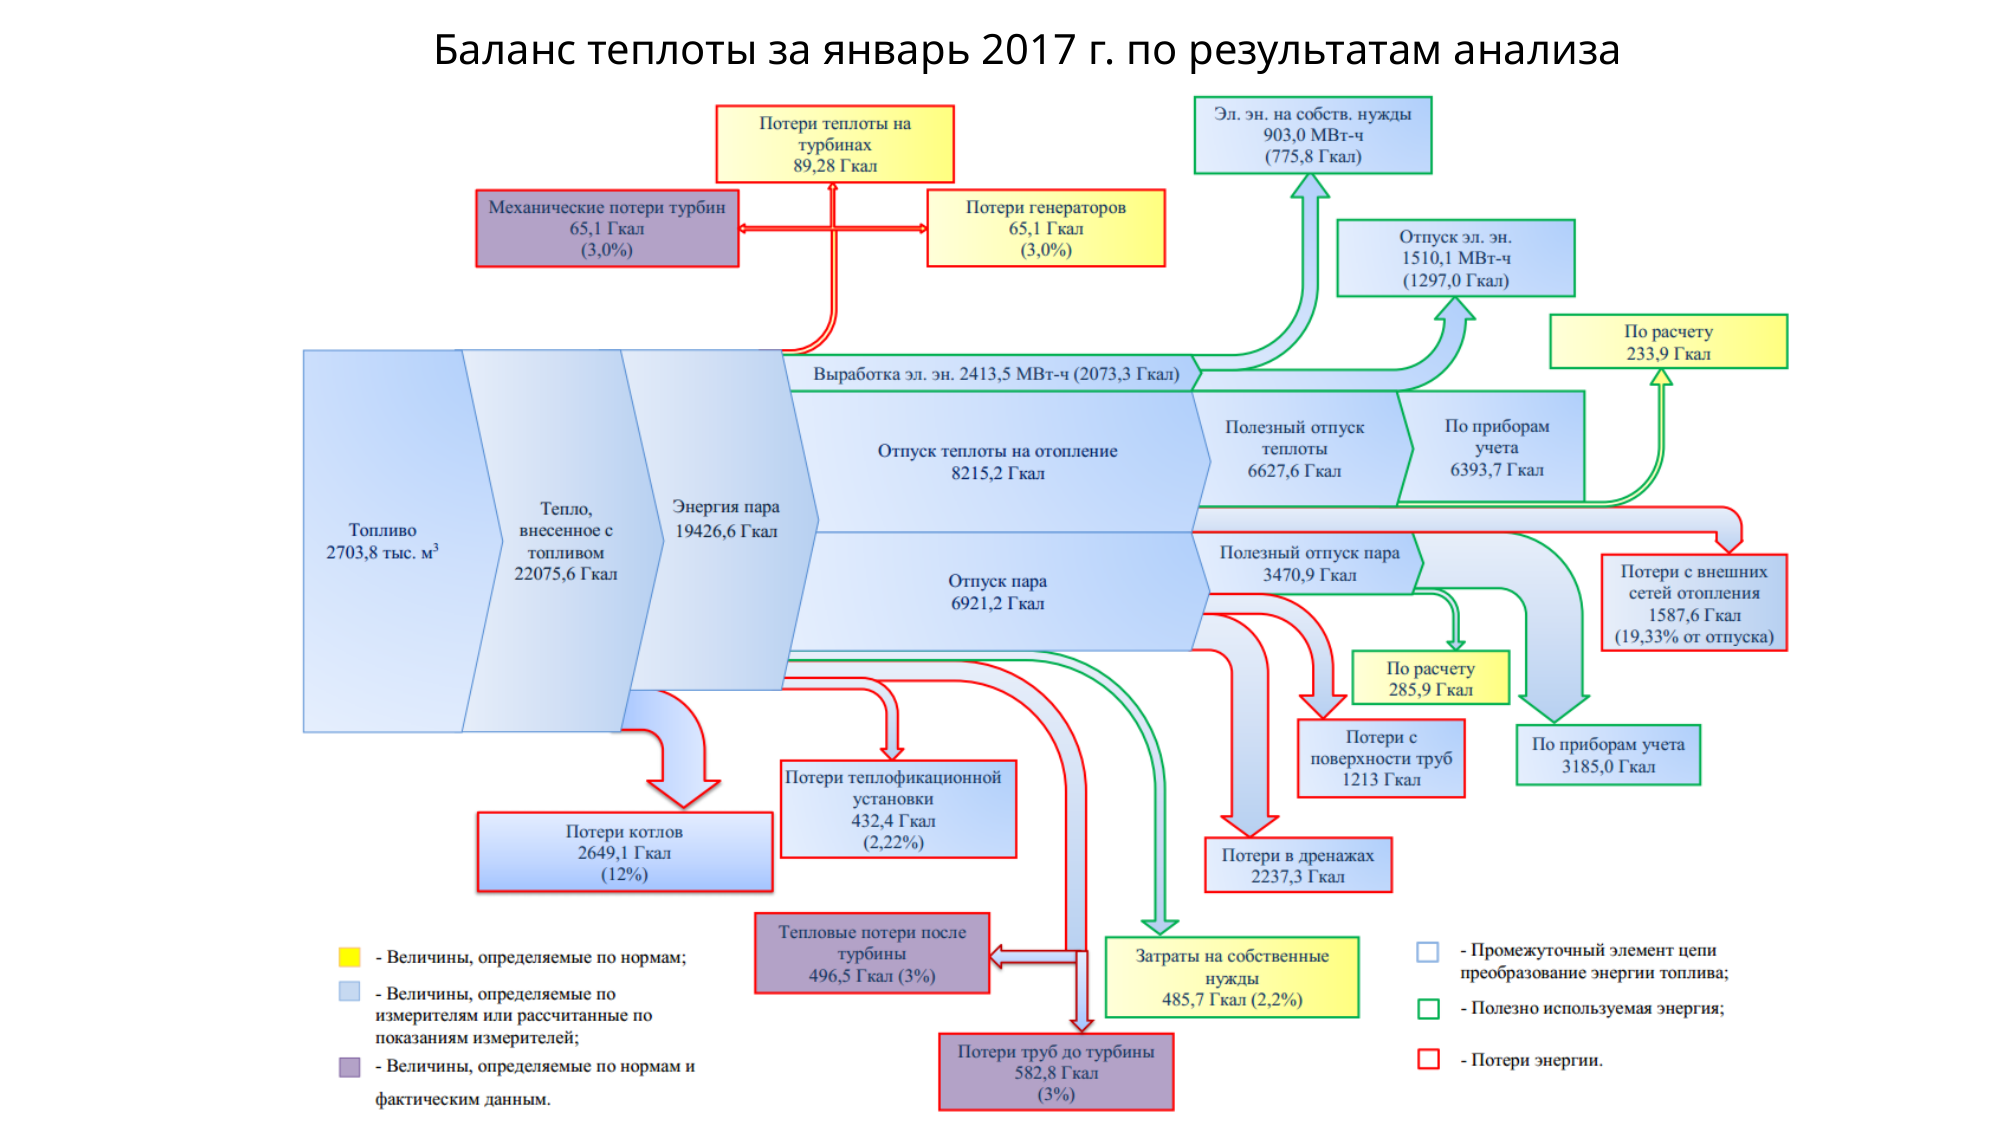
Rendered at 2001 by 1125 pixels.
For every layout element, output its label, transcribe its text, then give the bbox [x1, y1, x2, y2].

text_box Баланс теплоты за январь 2017 г. по результатам анализа [418, 13, 1666, 76]
picture [211, 76, 1803, 1125]
